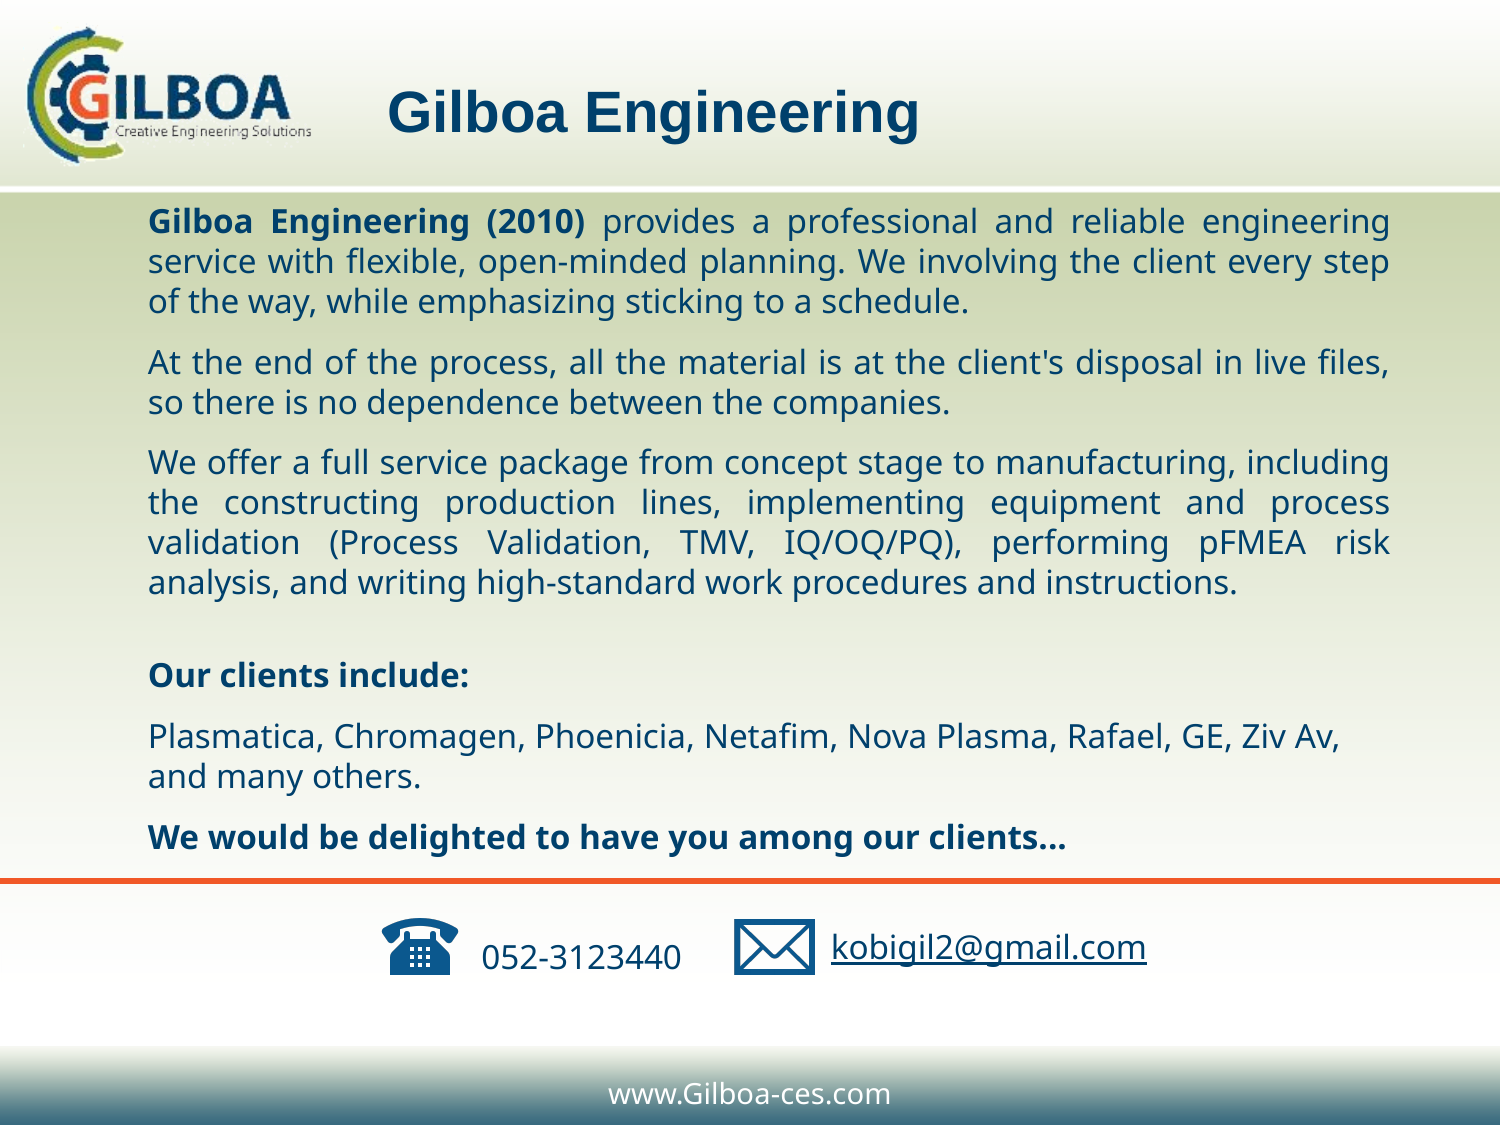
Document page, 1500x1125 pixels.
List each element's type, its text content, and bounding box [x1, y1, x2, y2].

footer www.Gilboa-ces.com [512, 1068, 988, 1114]
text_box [371, 898, 697, 995]
picture [23, 22, 316, 168]
title Gilboa Engineering [372, 12, 1408, 152]
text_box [726, 898, 1157, 995]
list Gilboa Engineering (2010) provides a professional and reliable engineering service with flexible, open-minded planning. We involving the client every step of the way, while emphasizing sticking to a schedule. At the end of the process, all the material is at the client's disposal in live files, so there is no dependence between the companies. We offer a full service package from concept stage to manufacturing, including the constructing production lines, implementing equipment and process validation (Process Validation, TMV, IQ/OQ/PQ), performing pFMEA risk analysis, and writing high-standard work procedures and instructions. Our clients include: Plasmatica, Chromagen, Phoenicia, Netafim, Nova Plasma, Rafael, GE, Ziv Av, and many others. We would be delighted to have you among our clients... [132, 192, 1408, 871]
